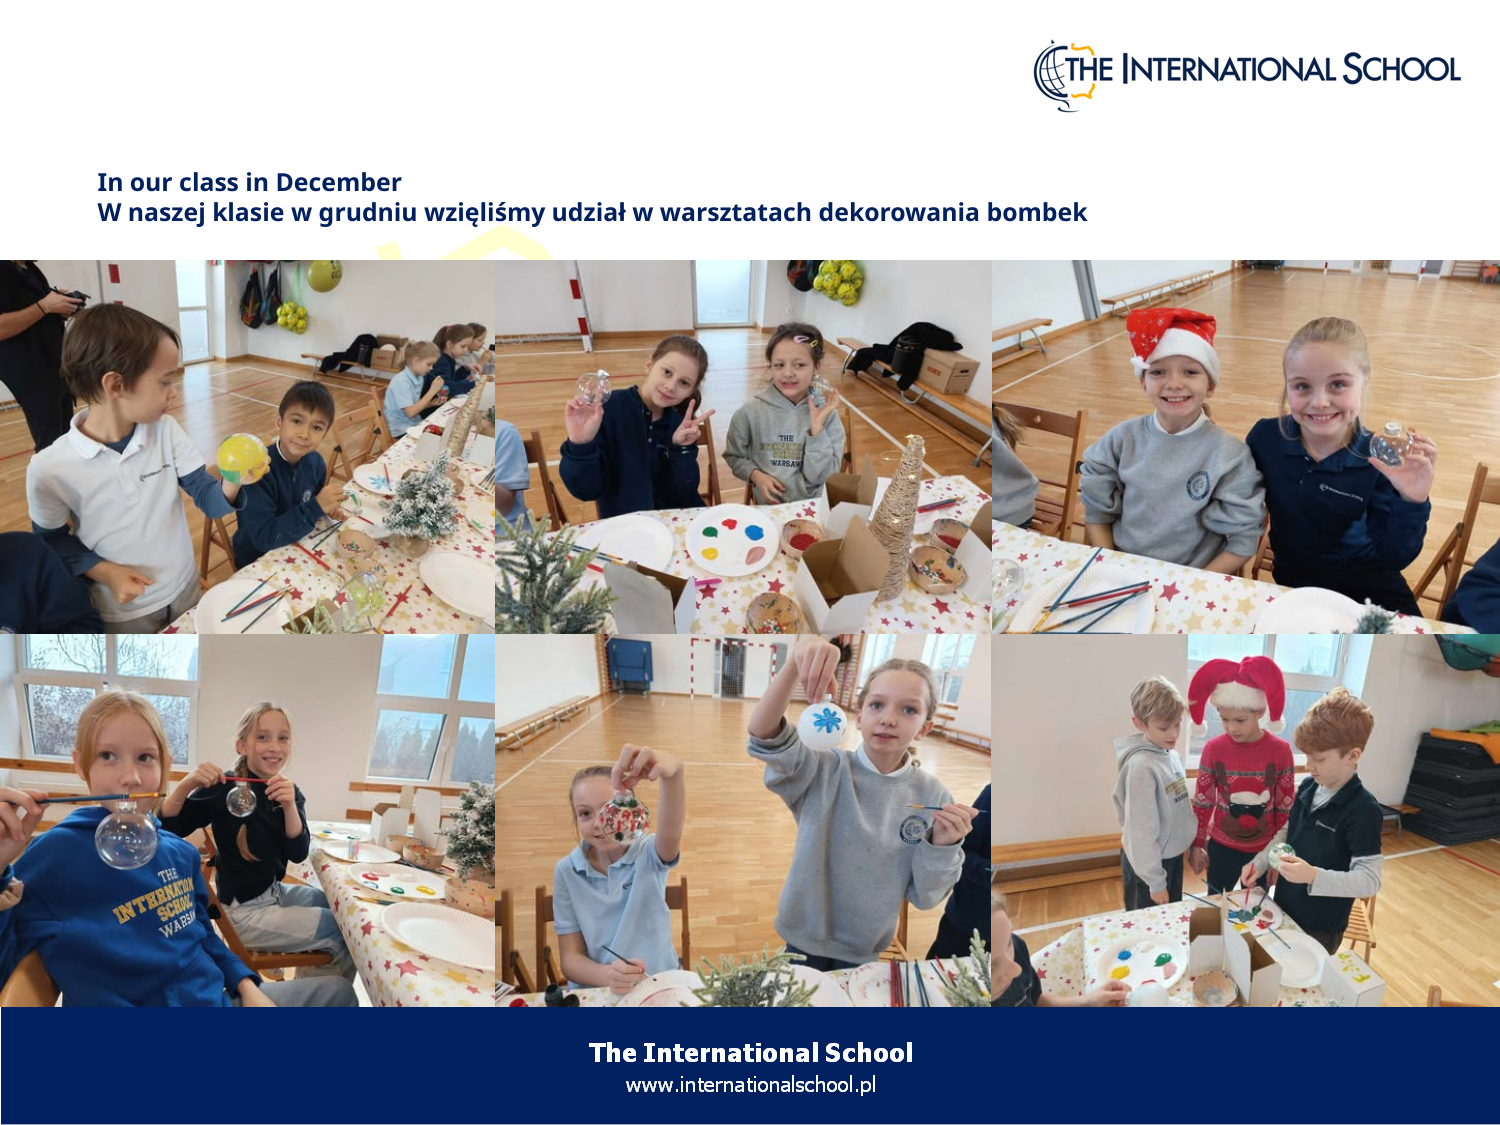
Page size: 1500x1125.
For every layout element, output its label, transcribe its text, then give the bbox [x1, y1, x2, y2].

title In our class in December W naszej klasie w grudniu wzięliśmy udział w warsztatach dekorowania bombek [82, 46, 1153, 234]
picture [0, 0, 1500, 1125]
